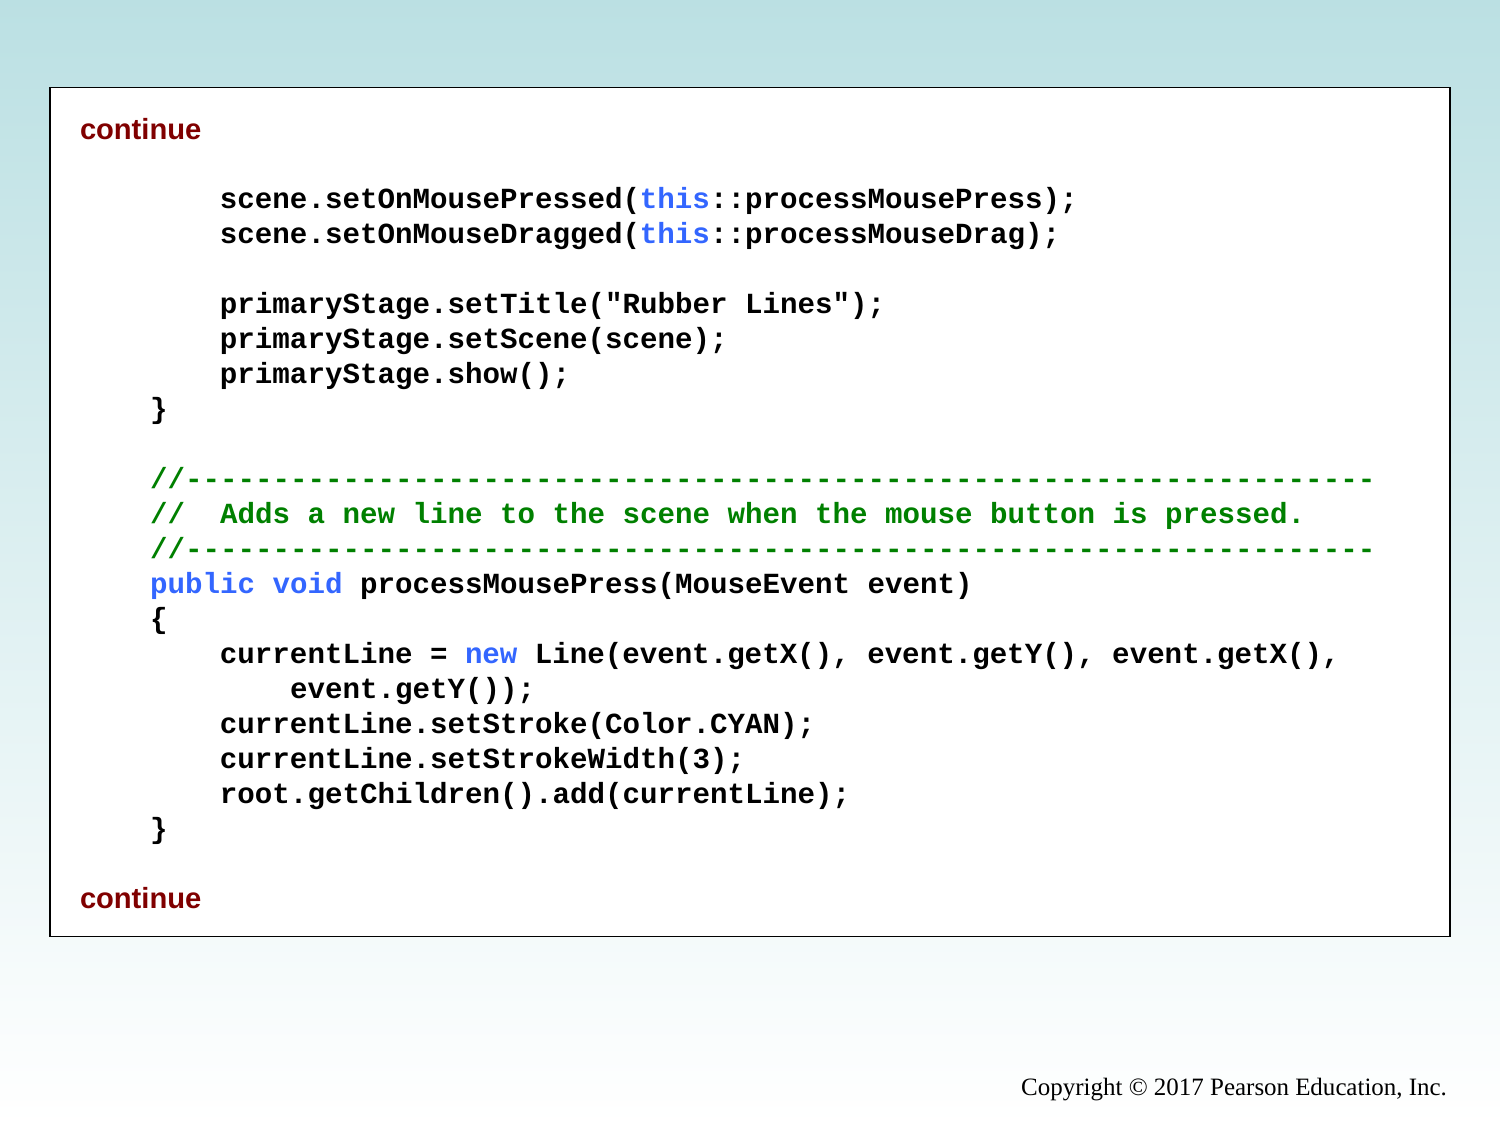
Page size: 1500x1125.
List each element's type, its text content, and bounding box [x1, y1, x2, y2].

text_box continue scene.setOnMousePressed(this::processMousePress); scene.setOnMouseDragged(this::processMouseDrag); primaryStage.setTitle("Rubber Lines"); primaryStage.setScene(scene); primaryStage.show(); } //-------------------------------------------------------------------- // Adds a new line to the scene when the mouse button is pressed. //-------------------------------------------------------------------- public void processMousePress(MouseEvent event) { currentLine = new Line(event.getX(), event.getY(), event.getX(), event.getY()); currentLine.setStroke(Color.CYAN); currentLine.setStrokeWidth(3); root.getChildren().add(currentLine); } continue [50, 87, 1450, 937]
footer Copyright © 2017 Pearson Education, Inc. [549, 1062, 1463, 1114]
